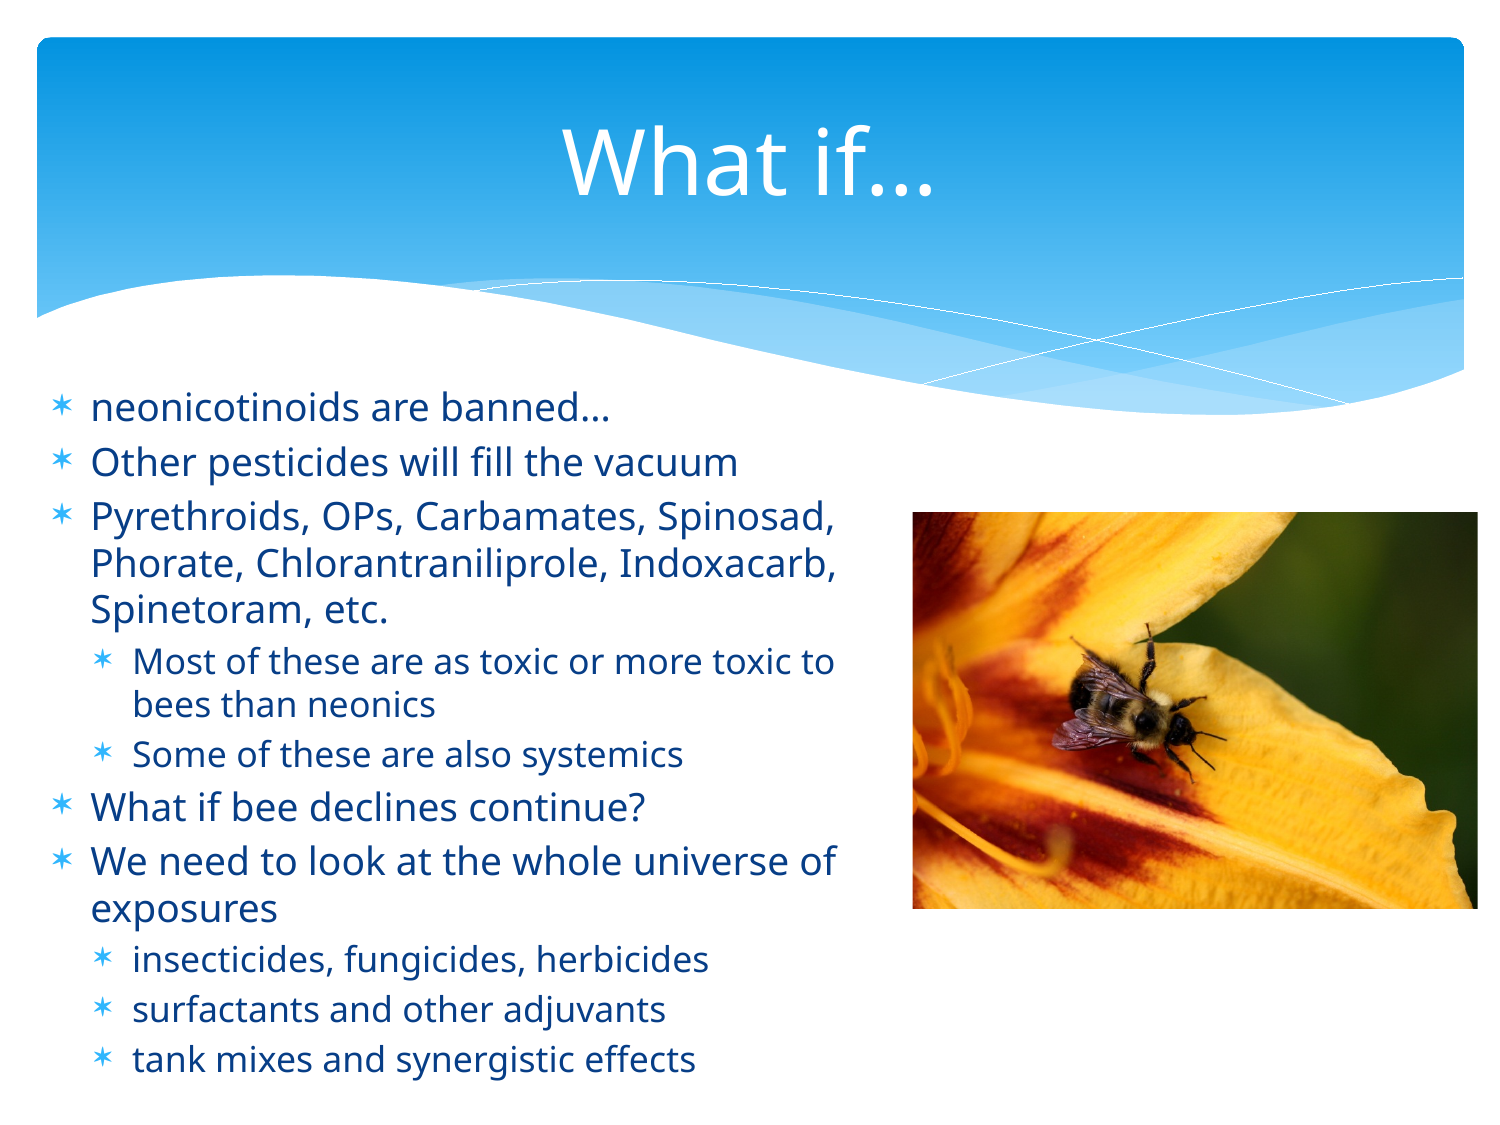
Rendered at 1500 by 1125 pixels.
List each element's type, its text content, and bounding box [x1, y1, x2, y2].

picture [912, 512, 1478, 910]
list neonicotinoids are banned… Other pesticides will fill the vacuum Pyrethroids, OPs, Carbamates, Spinosad, Phorate, Chlorantraniliprole, Indoxacarb, Spinetoram, etc. Most of these are as toxic or more toxic to bees than neonics Some of these are also systemics What if bee declines continue? We need to look at the whole universe of exposures insecticides, fungicides, herbicides surfactants and other adjuvants tank mixes and synergistic effects [37, 375, 938, 1088]
title What if… [75, 55, 1425, 261]
